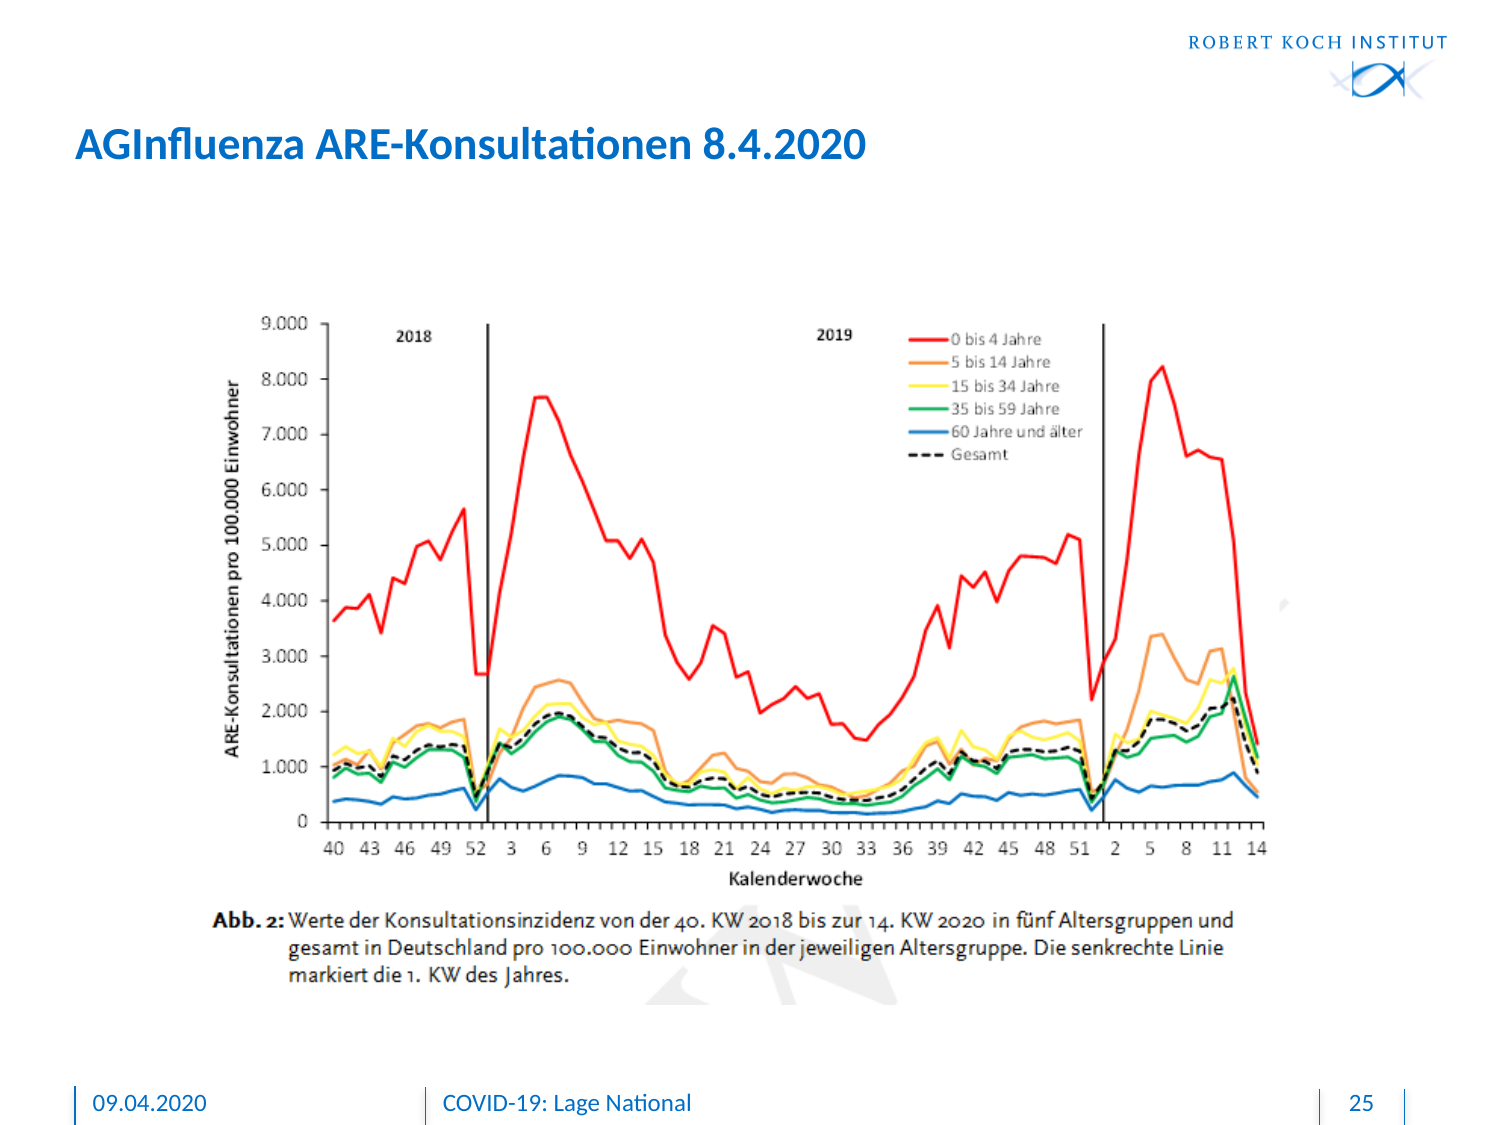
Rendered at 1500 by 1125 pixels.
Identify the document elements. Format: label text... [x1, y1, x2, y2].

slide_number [92, 1086, 398, 1119]
title AGInfluenza ARE-Konsultationen 8.4.2020 [75, 113, 1403, 170]
picture [1182, 29, 1454, 109]
footer COVID-19: Lage National [442, 1086, 1293, 1119]
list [184, 262, 1316, 1006]
slide_number 25 [1321, 1086, 1403, 1119]
